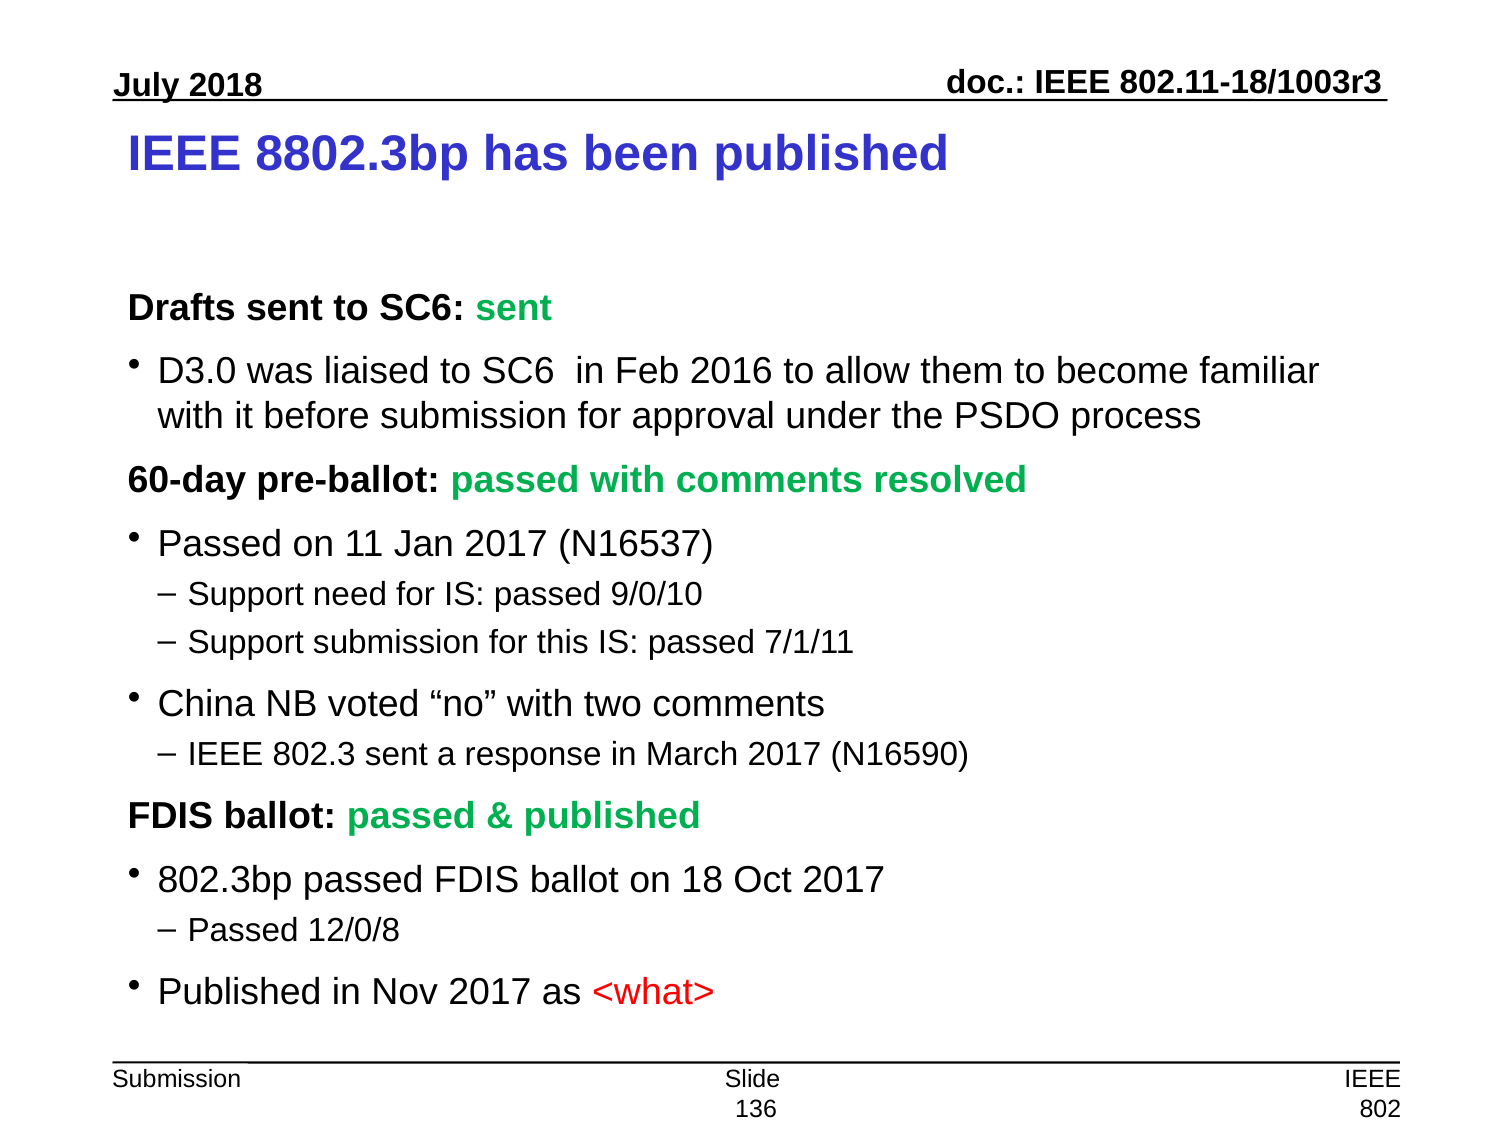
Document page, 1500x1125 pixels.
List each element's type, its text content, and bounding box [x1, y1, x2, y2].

list Drafts sent to SC6: sent D3.0 was liaised to SC6 in Feb 2016 to allow them to become familiar with it before submission for approval under the PSDO process 60-day pre-ballot: passed with comments resolved Passed on 11 Jan 2017 (N16537) Support need for IS: passed 9/0/10 Support submission for this IS: passed 7/1/11 China NB voted “no” with two comments IEEE 802.3 sent a response in March 2017 (N16590) FDIS ballot: passed & published 802.3bp passed FDIS ballot on 18 Oct 2017 Passed 12/0/8 Published in Nov 2017 as <what> [112, 275, 1388, 950]
slide_number Slide 136 [709, 1061, 803, 1093]
title IEEE 8802.3bp has been published [112, 112, 1388, 275]
footer IEEE 802 [1320, 1061, 1402, 1093]
